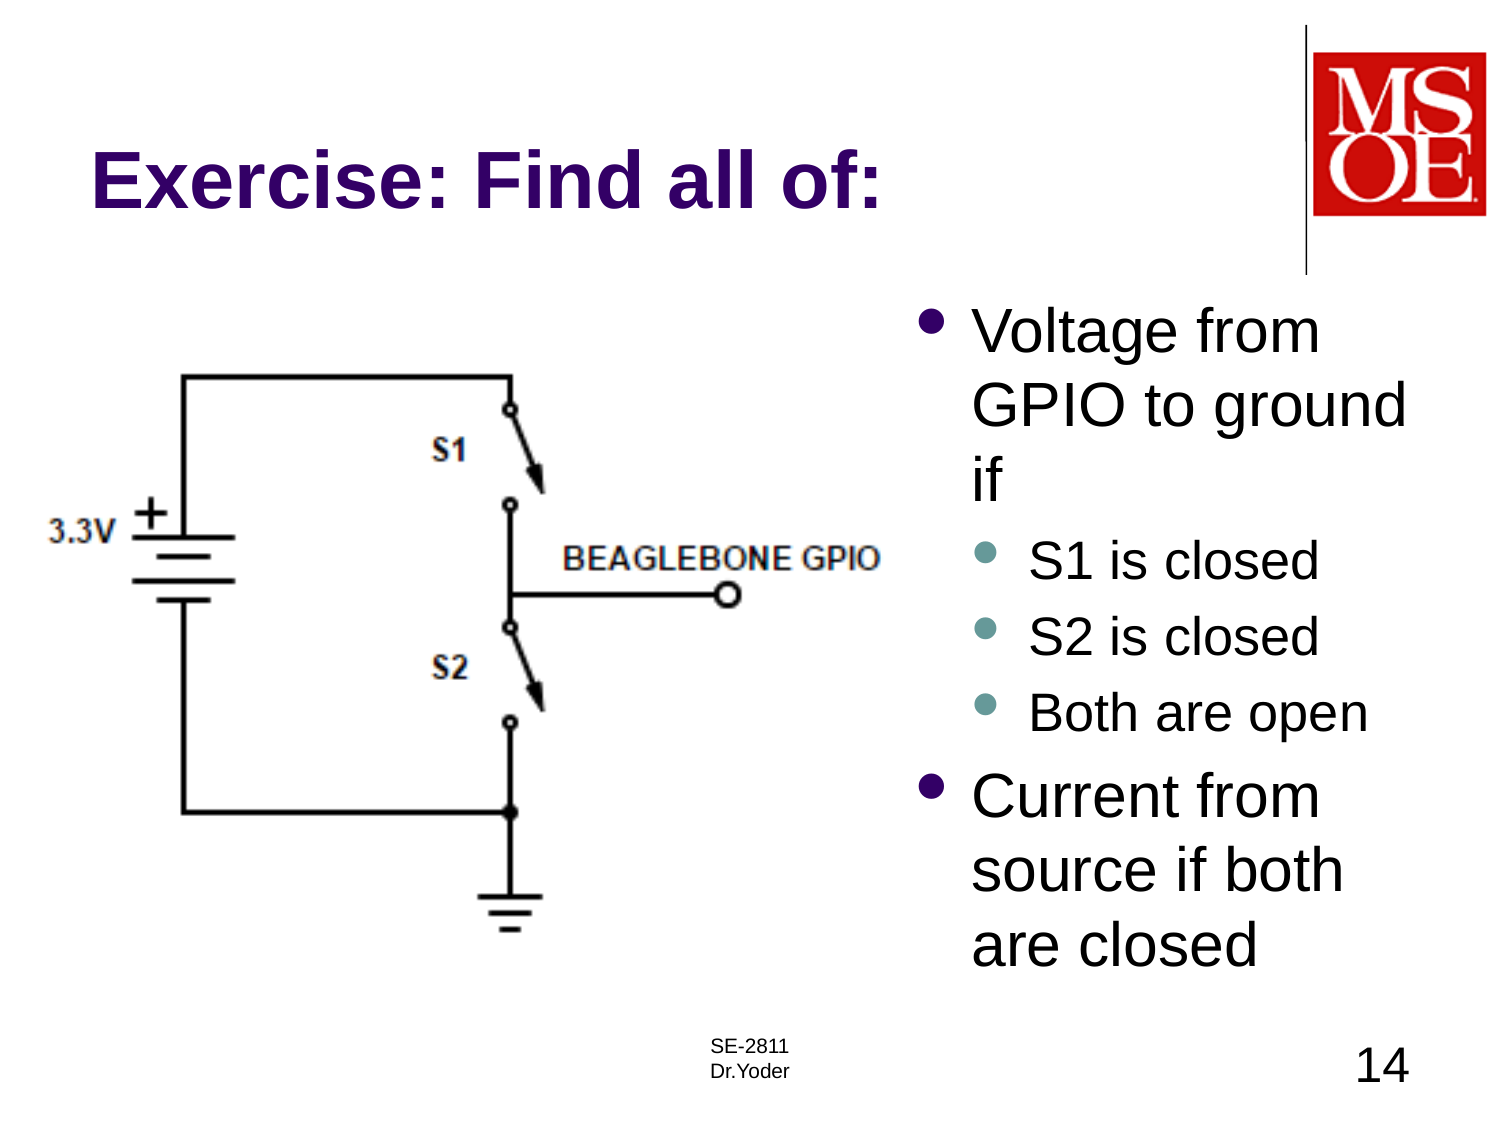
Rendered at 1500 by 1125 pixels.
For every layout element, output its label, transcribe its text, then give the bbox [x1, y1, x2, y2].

picture [24, 337, 901, 963]
list Voltage from GPIO to ground if S1 is closed S2 is closed Both are open Current from source if both are closed [899, 281, 1426, 1088]
picture [1313, 37, 1488, 232]
title Exercise: Find all of: [74, 19, 1313, 233]
slide_number 14 [1074, 1024, 1426, 1101]
footer SE-2811 Dr.Yoder [512, 1024, 988, 1101]
